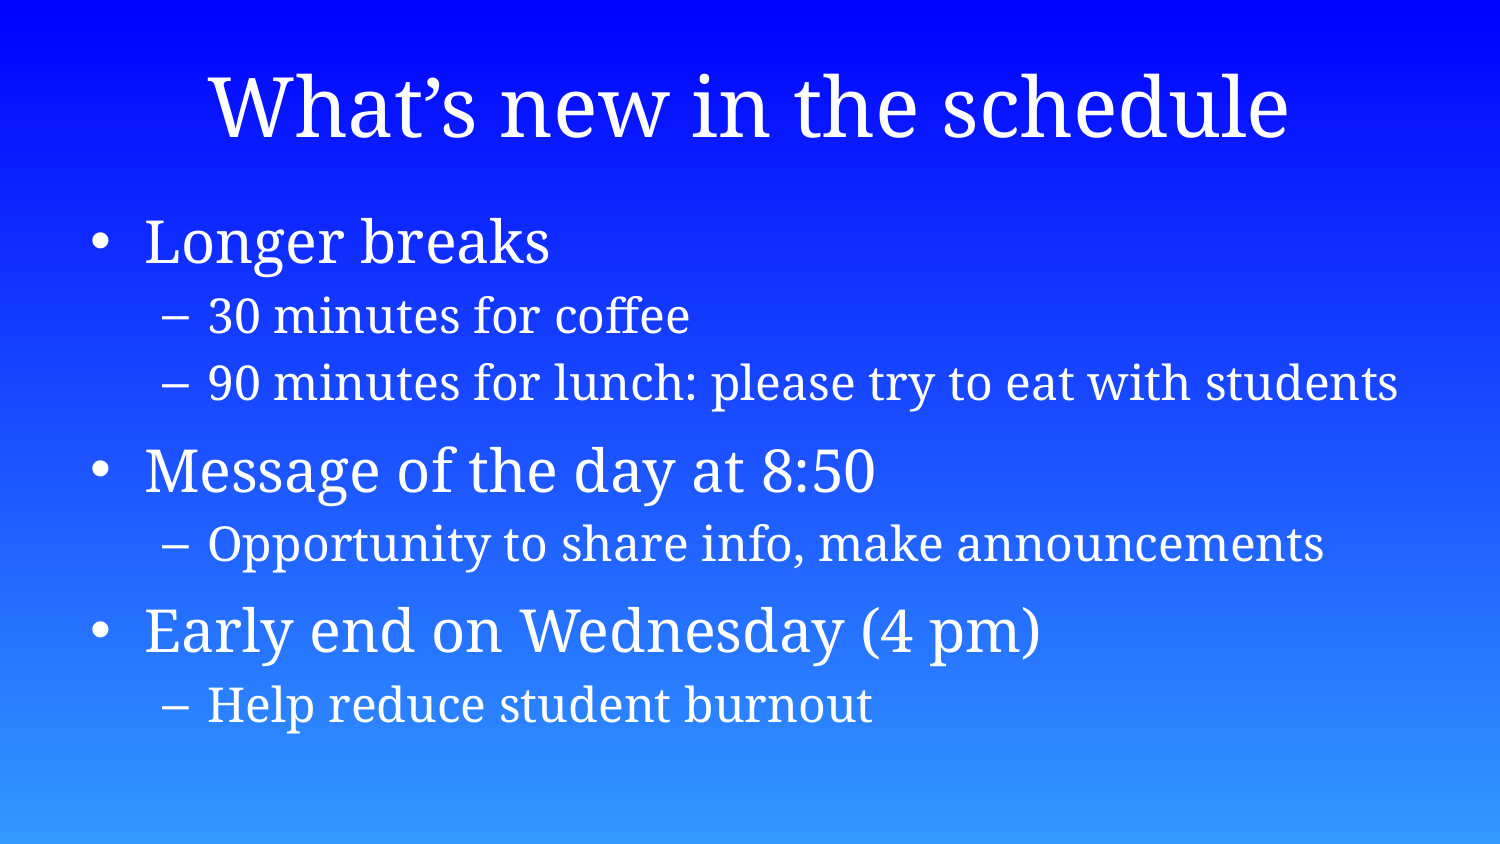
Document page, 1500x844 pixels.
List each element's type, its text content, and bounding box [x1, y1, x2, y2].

list Longer breaks 30 minutes for coffee 90 minutes for lunch: please try to eat with students Message of the day at 8:50 Opportunity to share info, make announcements Early end on Wednesday (4 pm) Help reduce student burnout [75, 196, 1425, 754]
title What’s new in the schedule [75, 33, 1425, 175]
